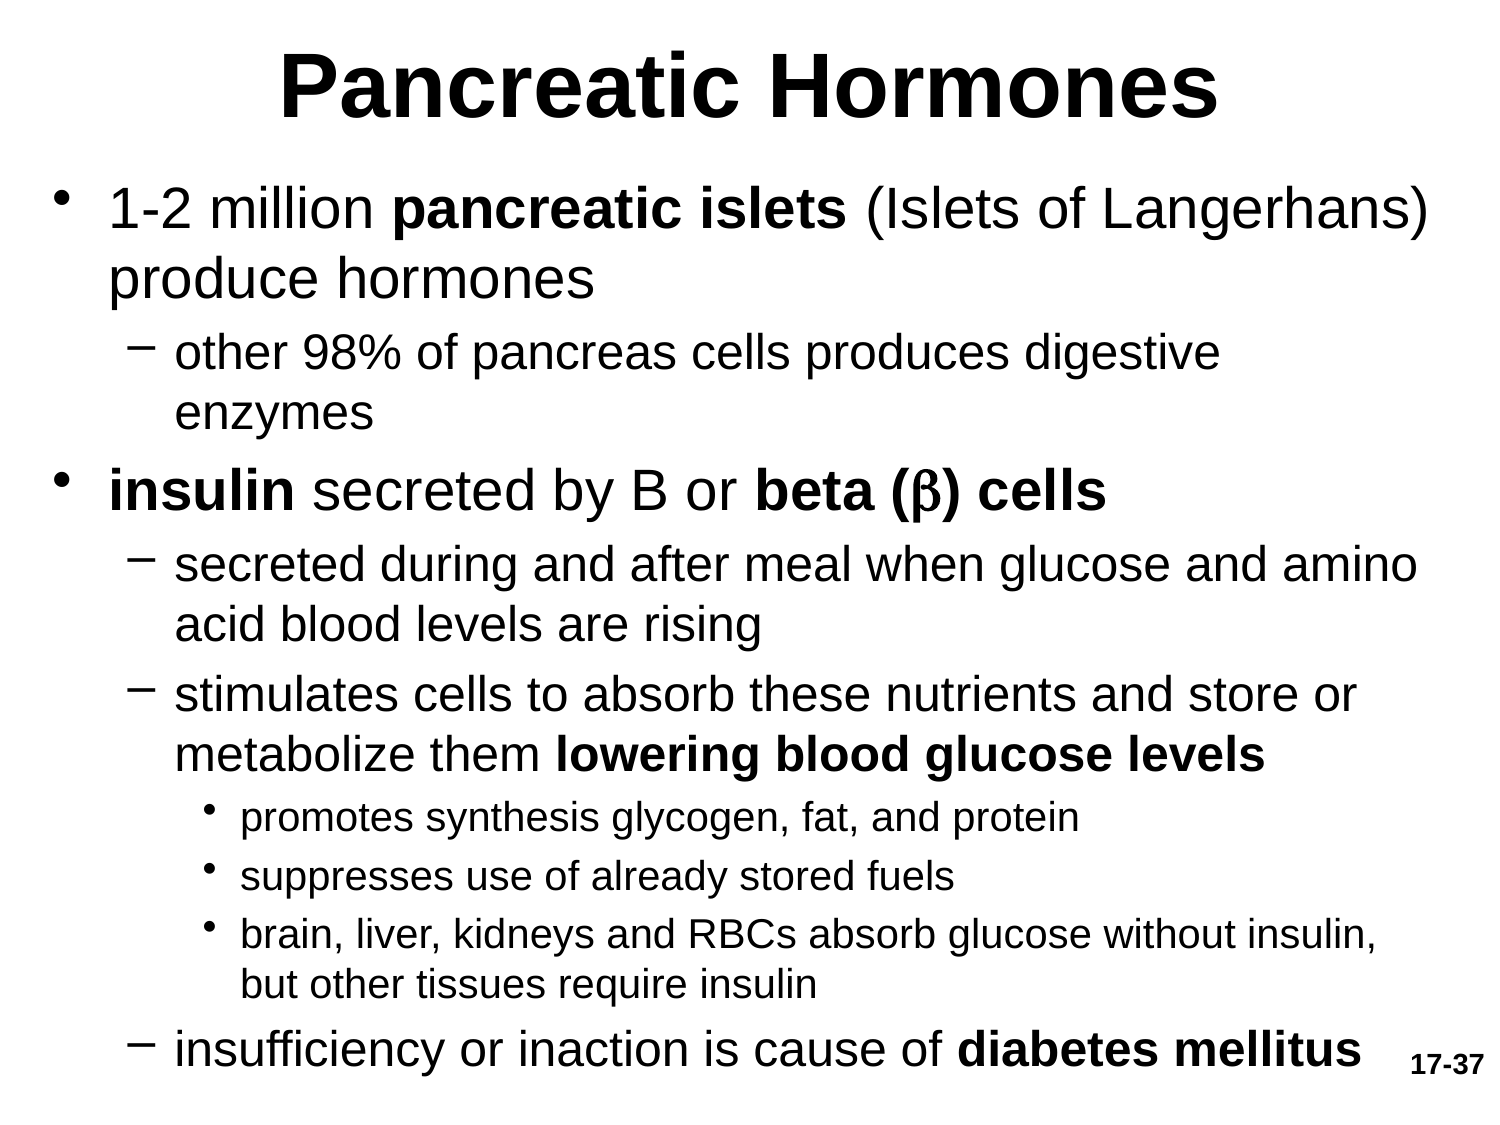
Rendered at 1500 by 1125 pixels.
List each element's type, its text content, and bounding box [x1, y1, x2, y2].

list 1-2 million pancreatic islets (Islets of Langerhans) produce hormones other 98% of pancreas cells produces digestive enzymes insulin secreted by B or beta () cells secreted during and after meal when glucose and amino acid blood levels are rising stimulates cells to absorb these nutrients and store or metabolize them lowering blood glucose levels promotes synthesis glycogen, fat, and protein suppresses use of already stored fuels brain, liver, kidneys and RBCs absorb glucose without insulin, but other tissues require insulin insufficiency or inaction is cause of diabetes mellitus [37, 162, 1451, 1088]
slide_number 17-37 [1362, 1037, 1500, 1125]
title Pancreatic Hormones [0, 0, 1500, 163]
